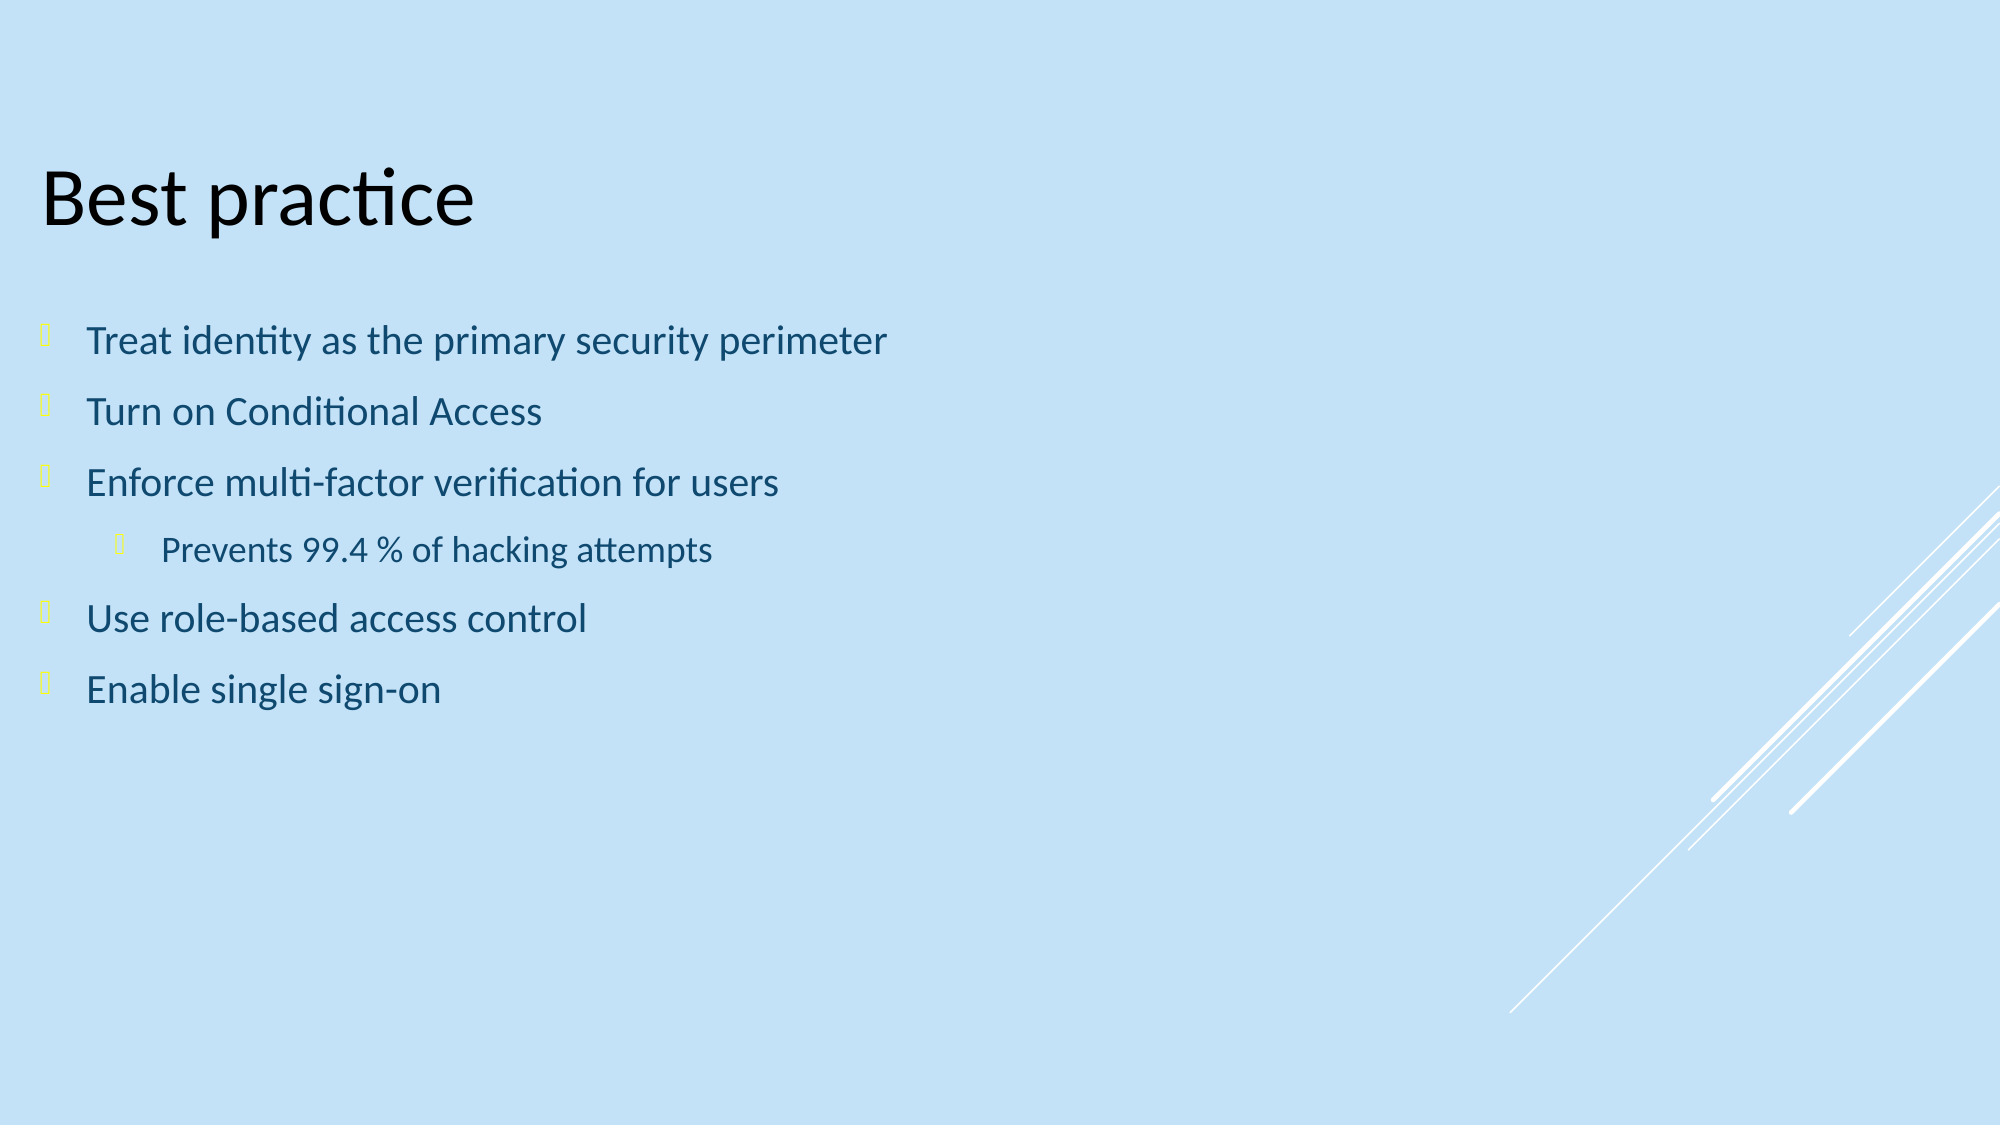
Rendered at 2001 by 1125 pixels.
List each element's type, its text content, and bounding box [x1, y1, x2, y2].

list Treat identity as the primary security perimeter Turn on Conditional Access Enforce multi-factor verification for users Prevents 99.4 % of hacking attempts Use role-based access control Enable single sign-on [24, 247, 1736, 1111]
text_box Best practice [26, 135, 492, 250]
